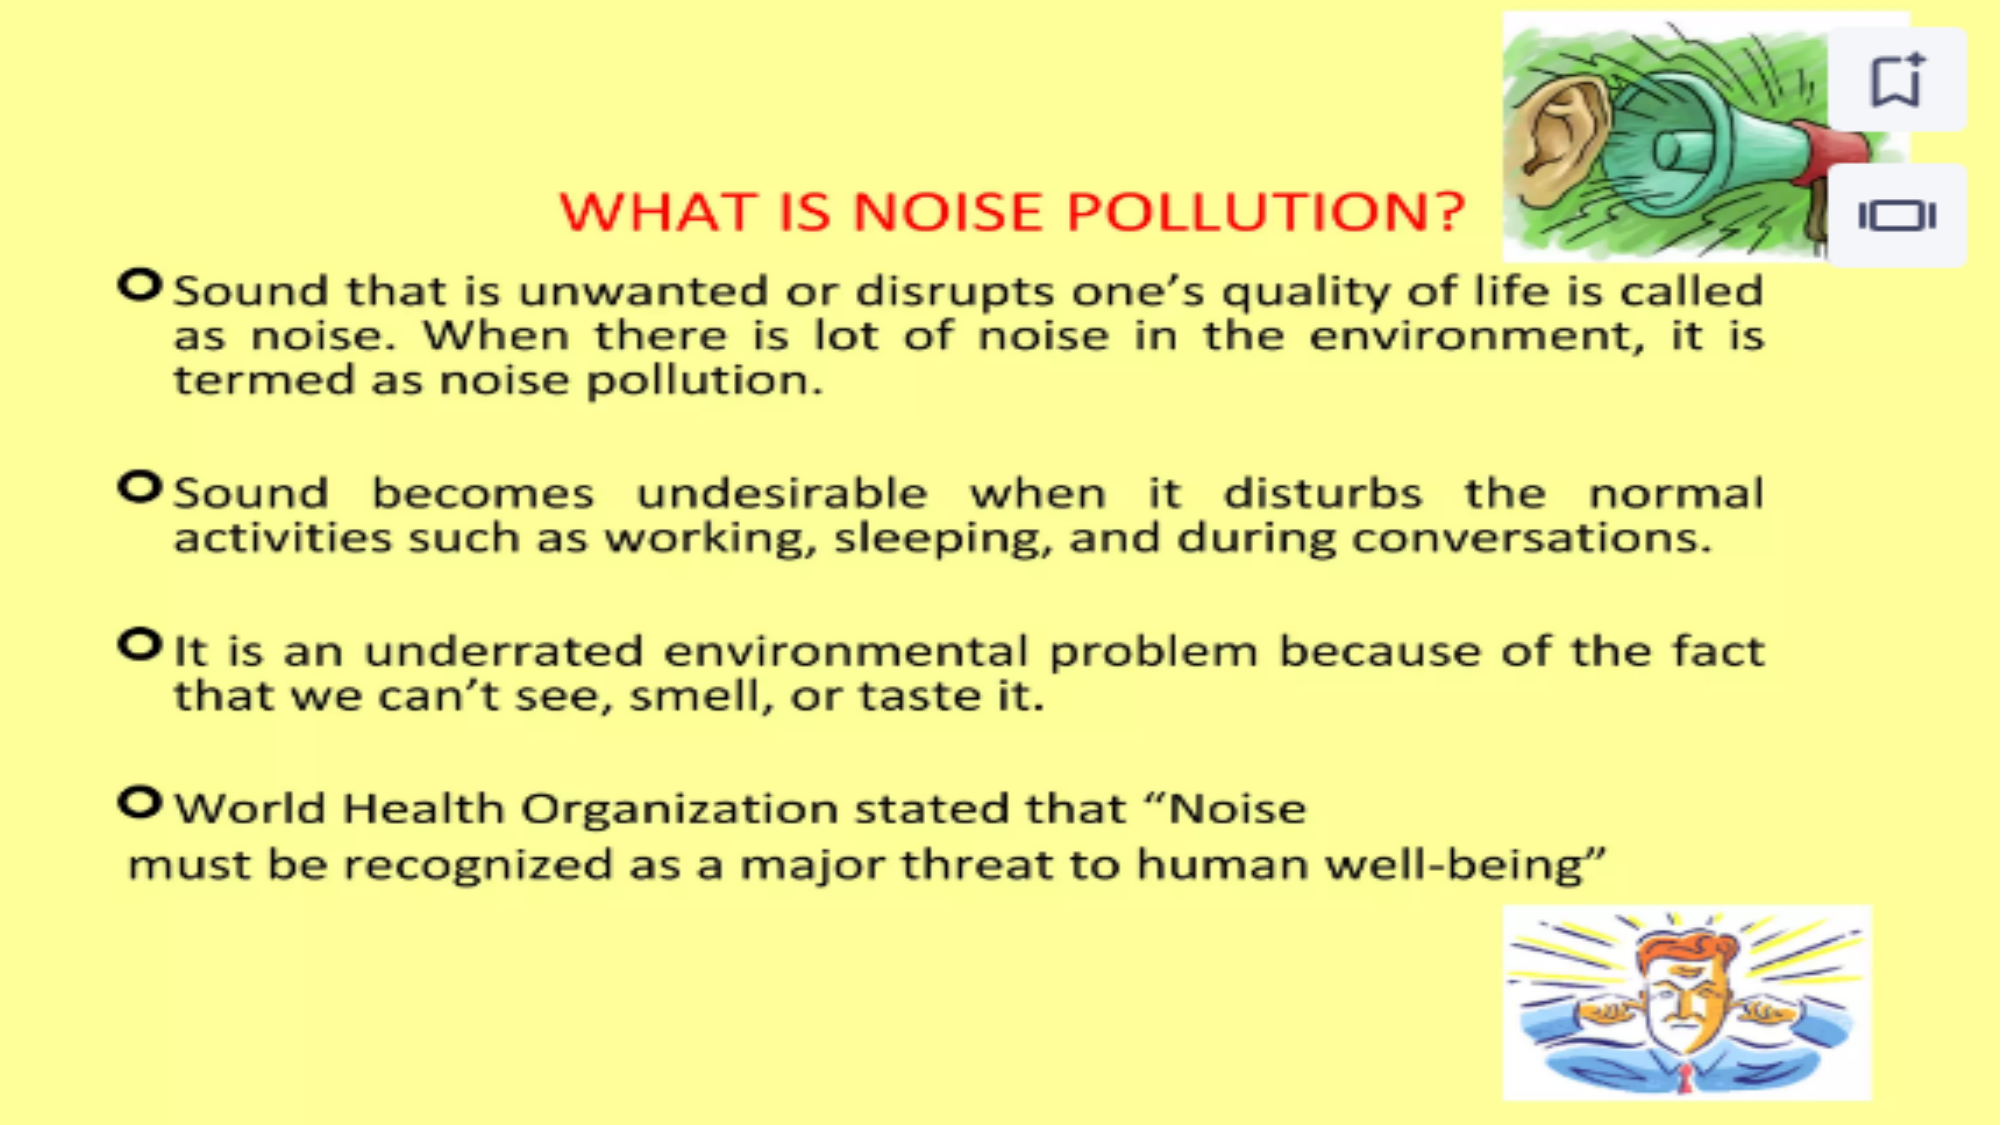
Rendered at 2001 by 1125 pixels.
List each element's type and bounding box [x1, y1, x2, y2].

list [0, 0, 2000, 1125]
